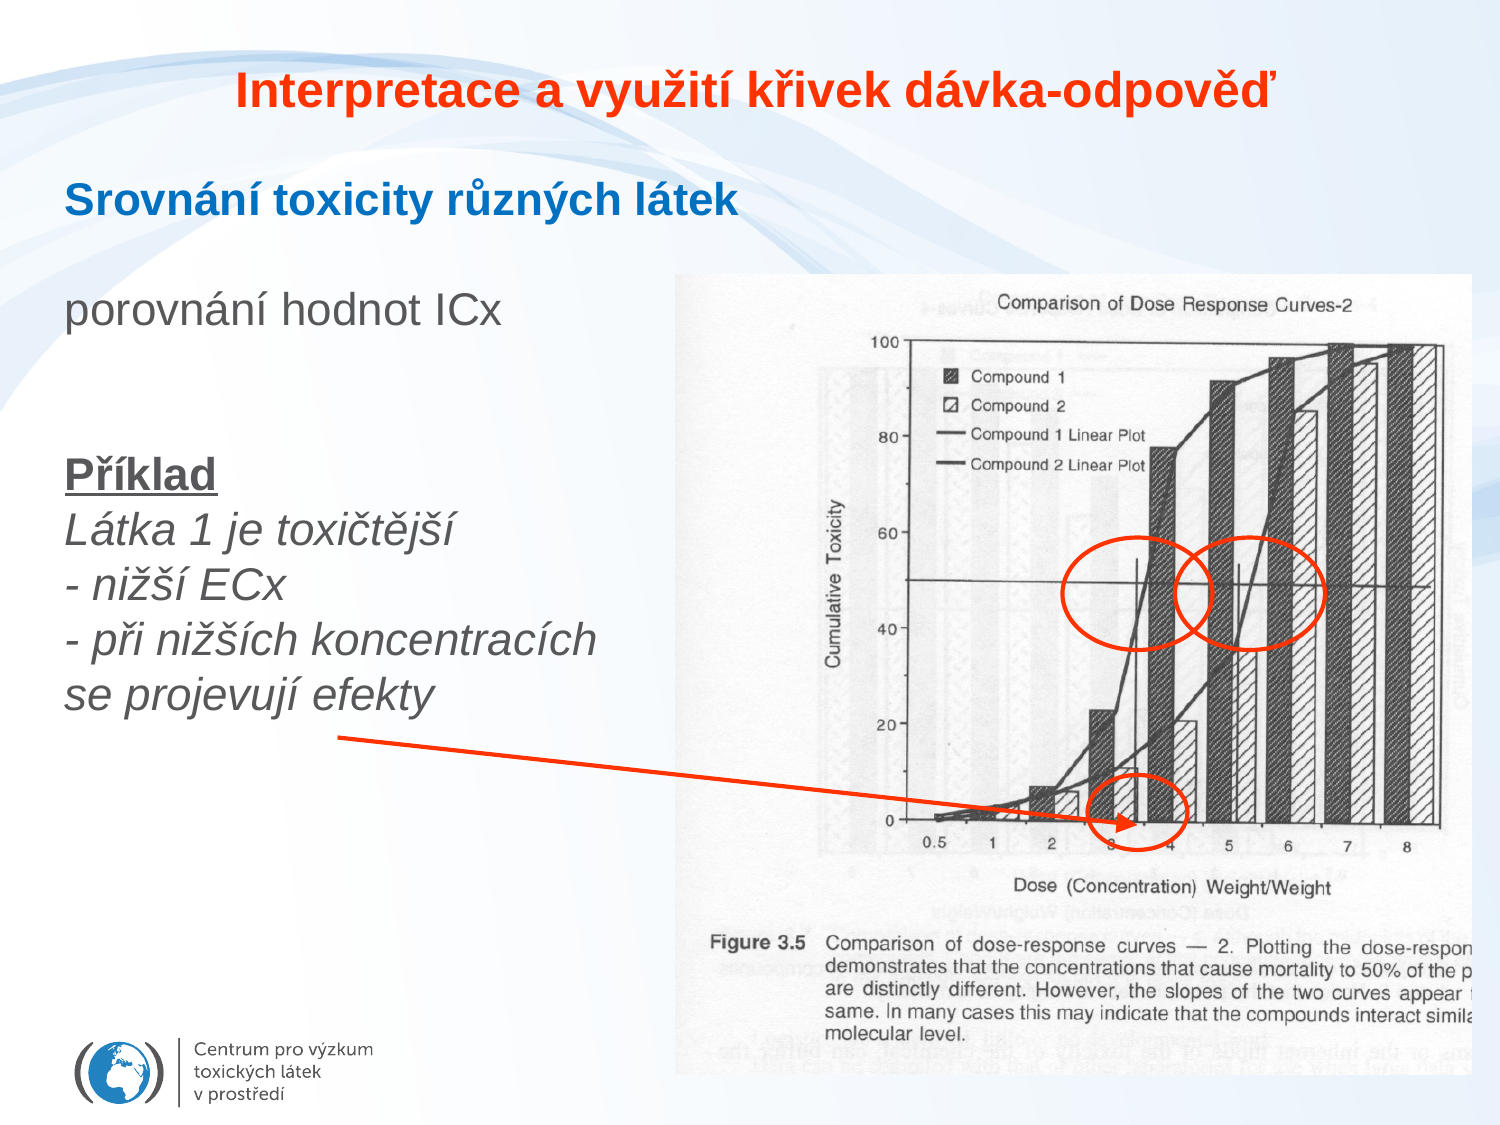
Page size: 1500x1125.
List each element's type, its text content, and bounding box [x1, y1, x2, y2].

text_box Srovnání toxicity různých látek porovnání hodnot ICx Příklad Látka 1 je toxičtější - nižší ECx - při nižších koncentracích se projevují efekty [49, 162, 1463, 837]
picture [0, 0, 1500, 1125]
text_box Interpretace a využití křivek dávka-odpověď [49, 49, 1463, 125]
